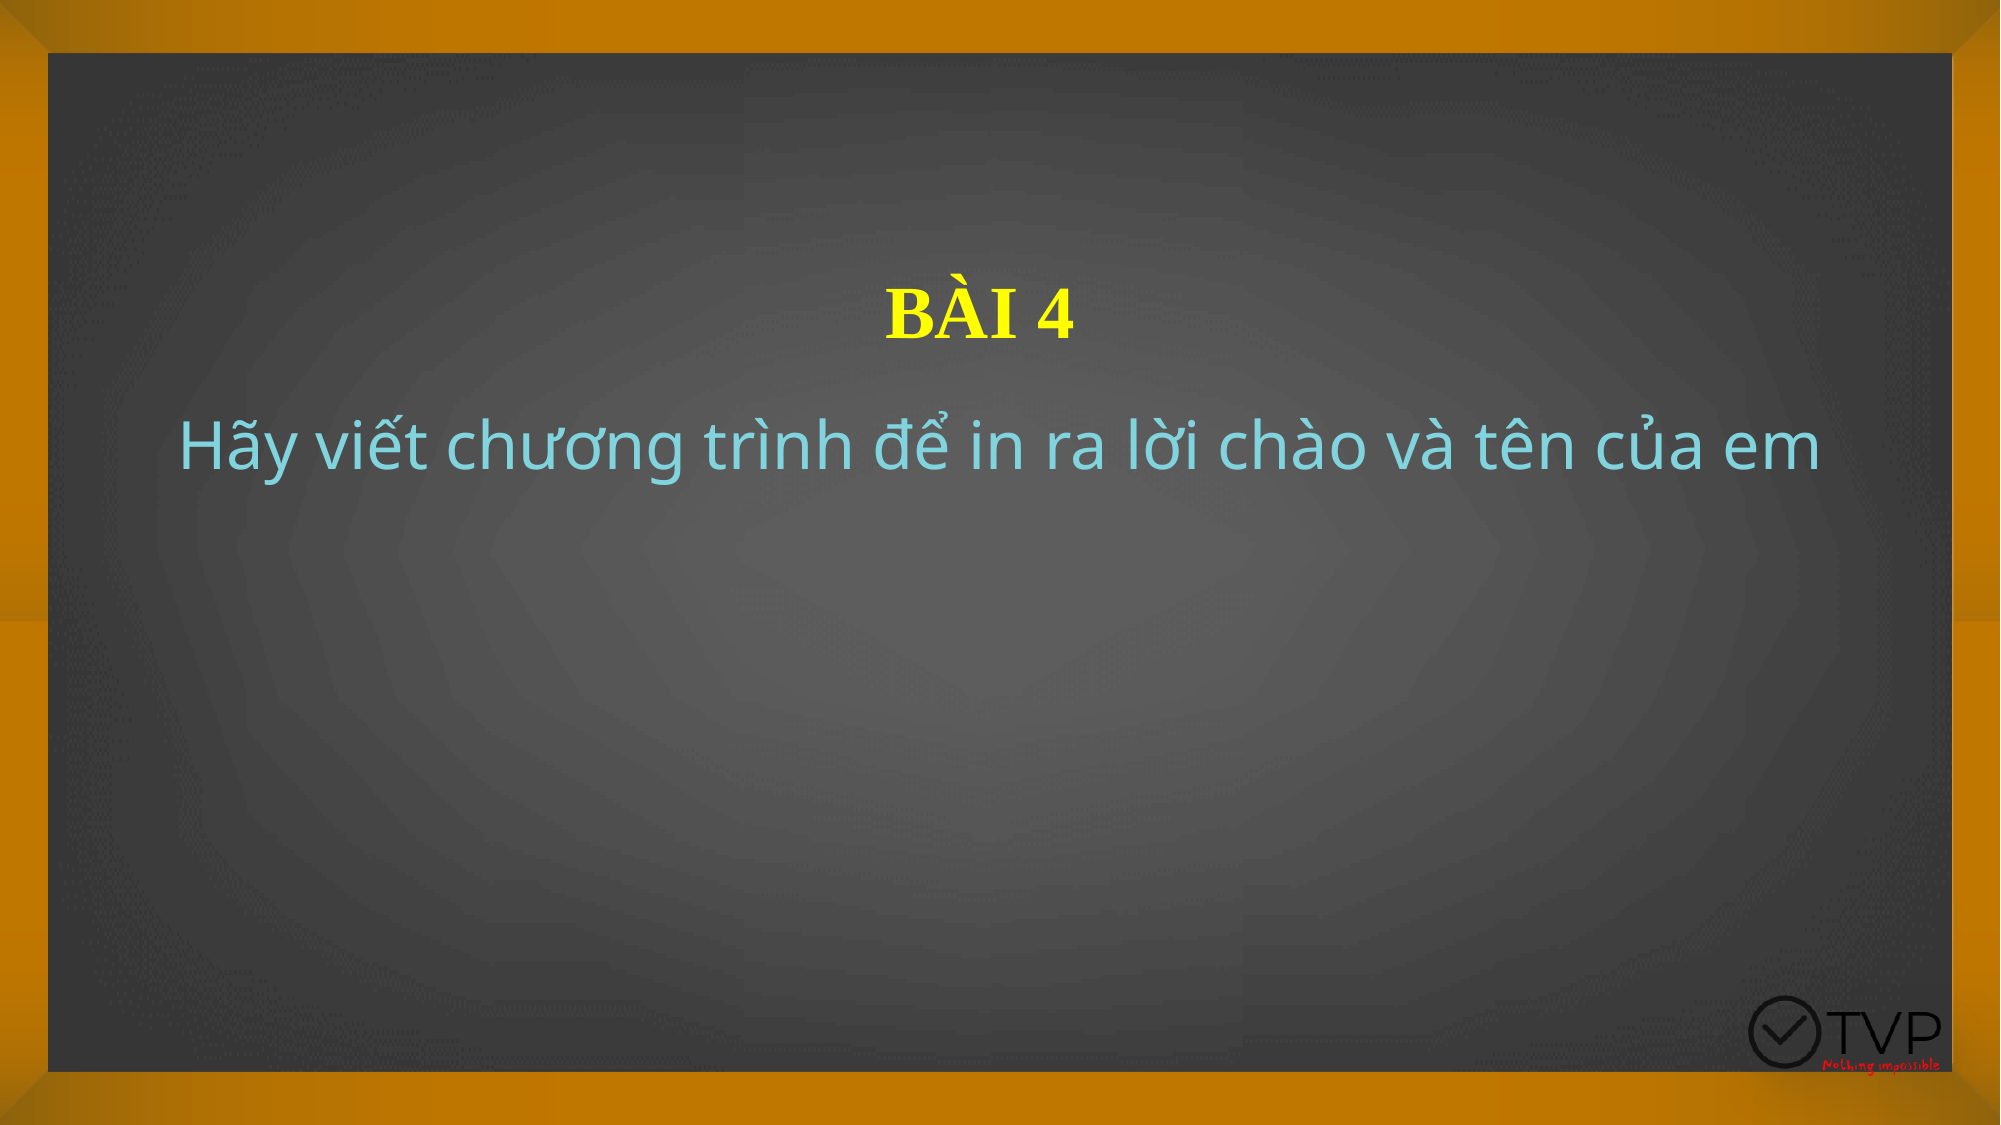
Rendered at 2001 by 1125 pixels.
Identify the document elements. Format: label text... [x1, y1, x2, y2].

picture [0, 0, 2000, 1125]
text_box BÀI 4 [870, 256, 1090, 362]
text_box Hãy viết chương trình để in ra lời chào và tên của em [108, 384, 1911, 491]
